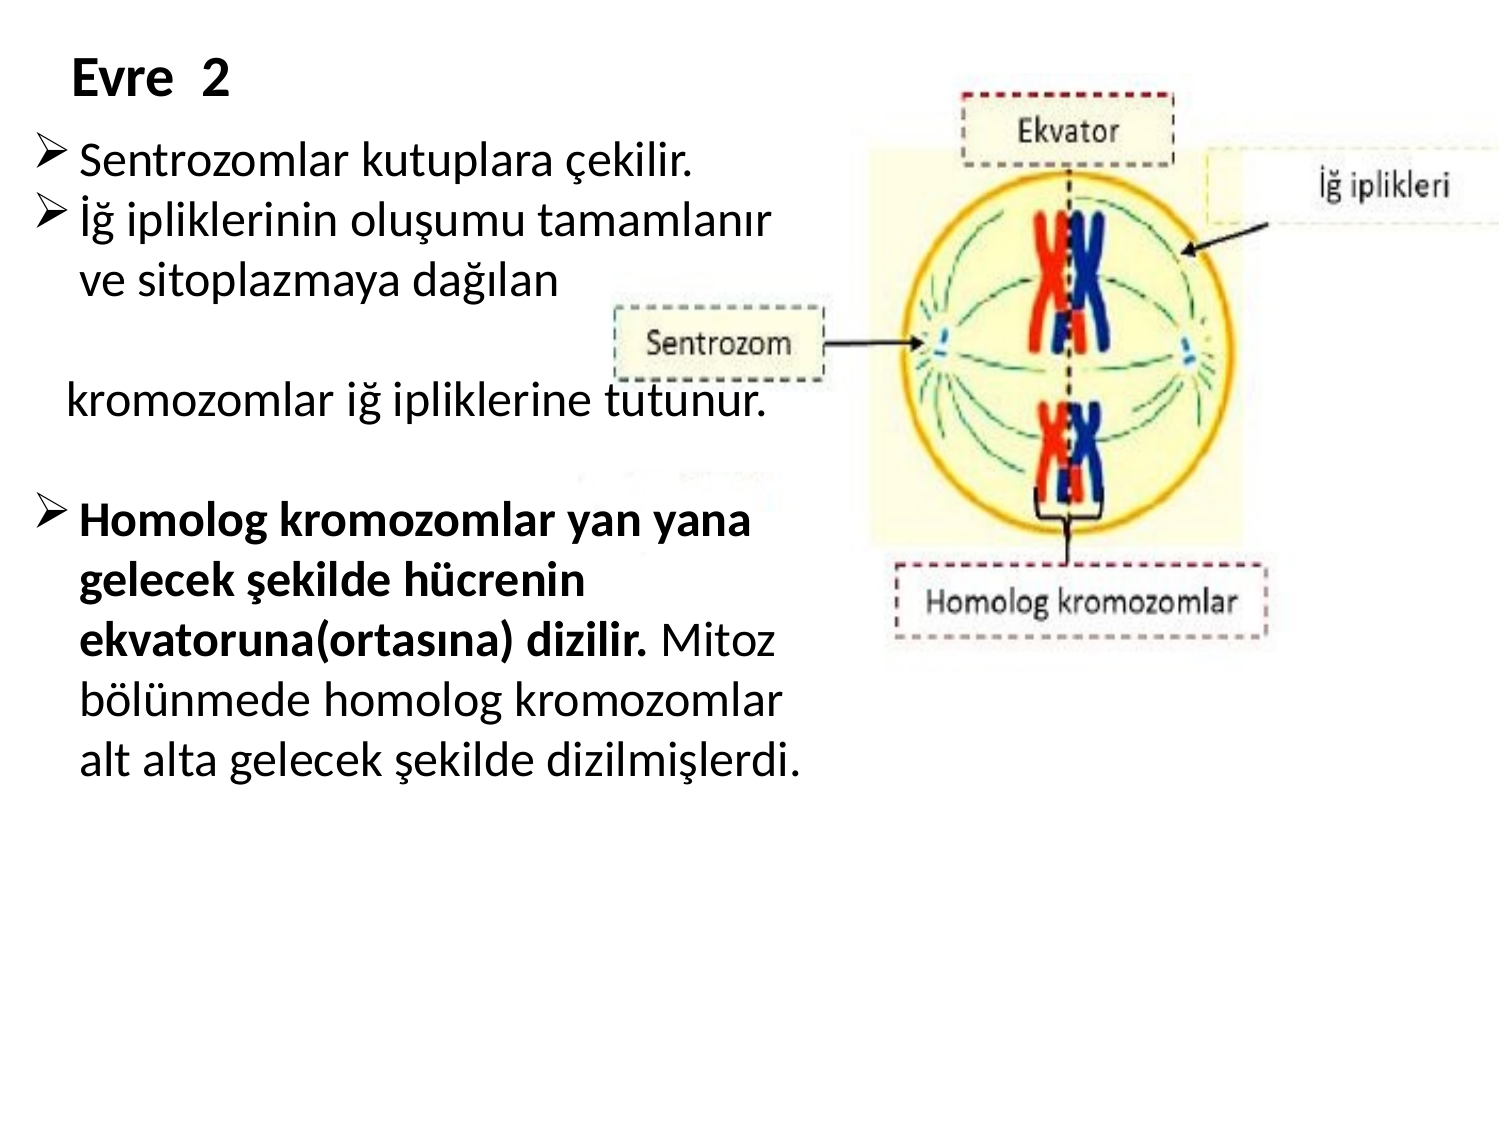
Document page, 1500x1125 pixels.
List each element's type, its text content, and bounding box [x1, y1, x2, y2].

text_box Evre 2 [56, 30, 247, 116]
picture [578, 73, 1499, 680]
text_box Sentrozomlar kutuplara çekilir. İğ ipliklerinin oluşumu tamamlanır ve sitoplazmaya dağılan kromozomlar iğ ipliklerine tutunur. Homolog kromozomlar yan yana gelecek şekilde hücrenin ekvatoruna(ortasına) dizilir. Mitoz bölünmede homolog kromozomlar alt alta gelecek şekilde dizilmişlerdi. [17, 118, 845, 794]
